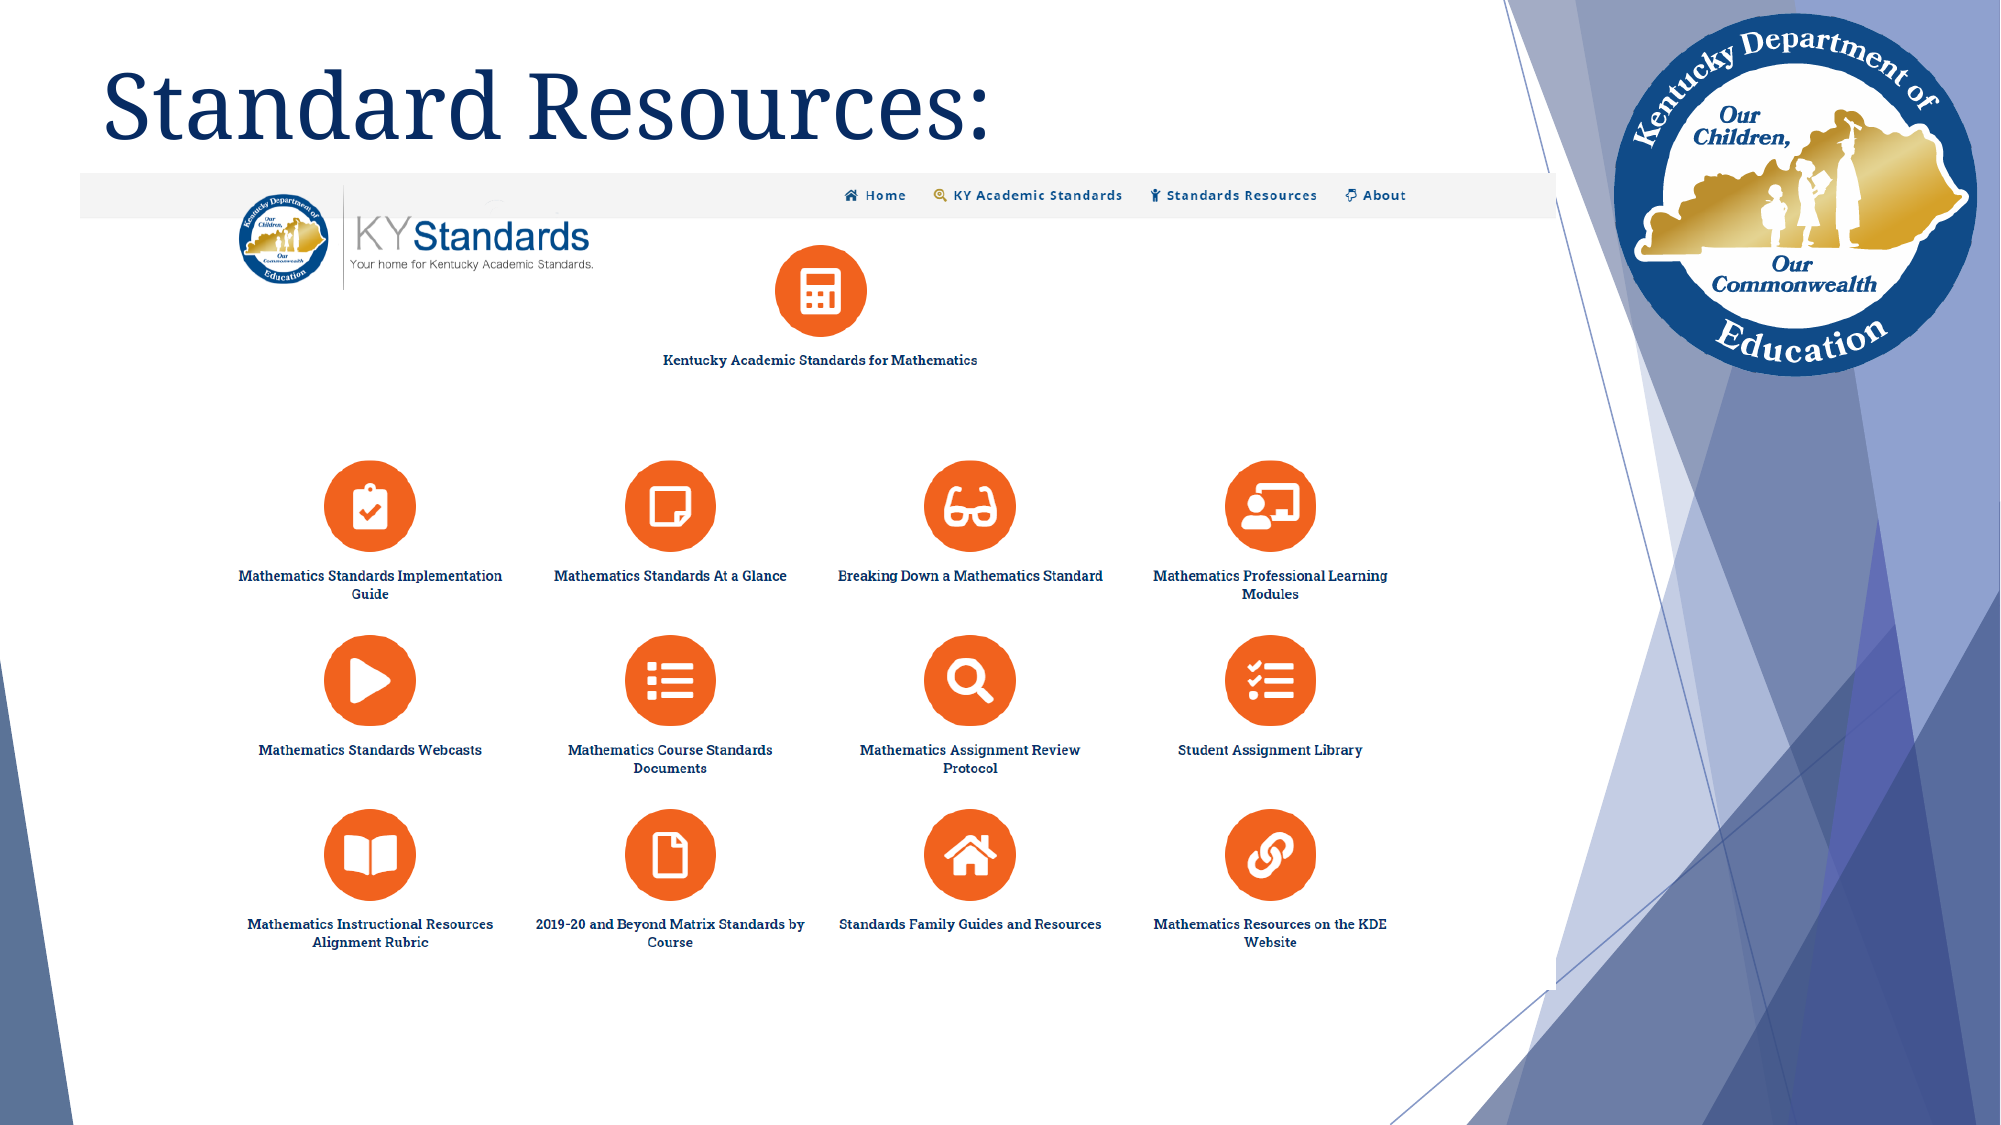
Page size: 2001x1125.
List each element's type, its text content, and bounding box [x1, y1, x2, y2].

picture [1598, 0, 1989, 390]
picture [79, 173, 1556, 991]
title Standard Resources: Mathematics [91, 42, 1502, 172]
